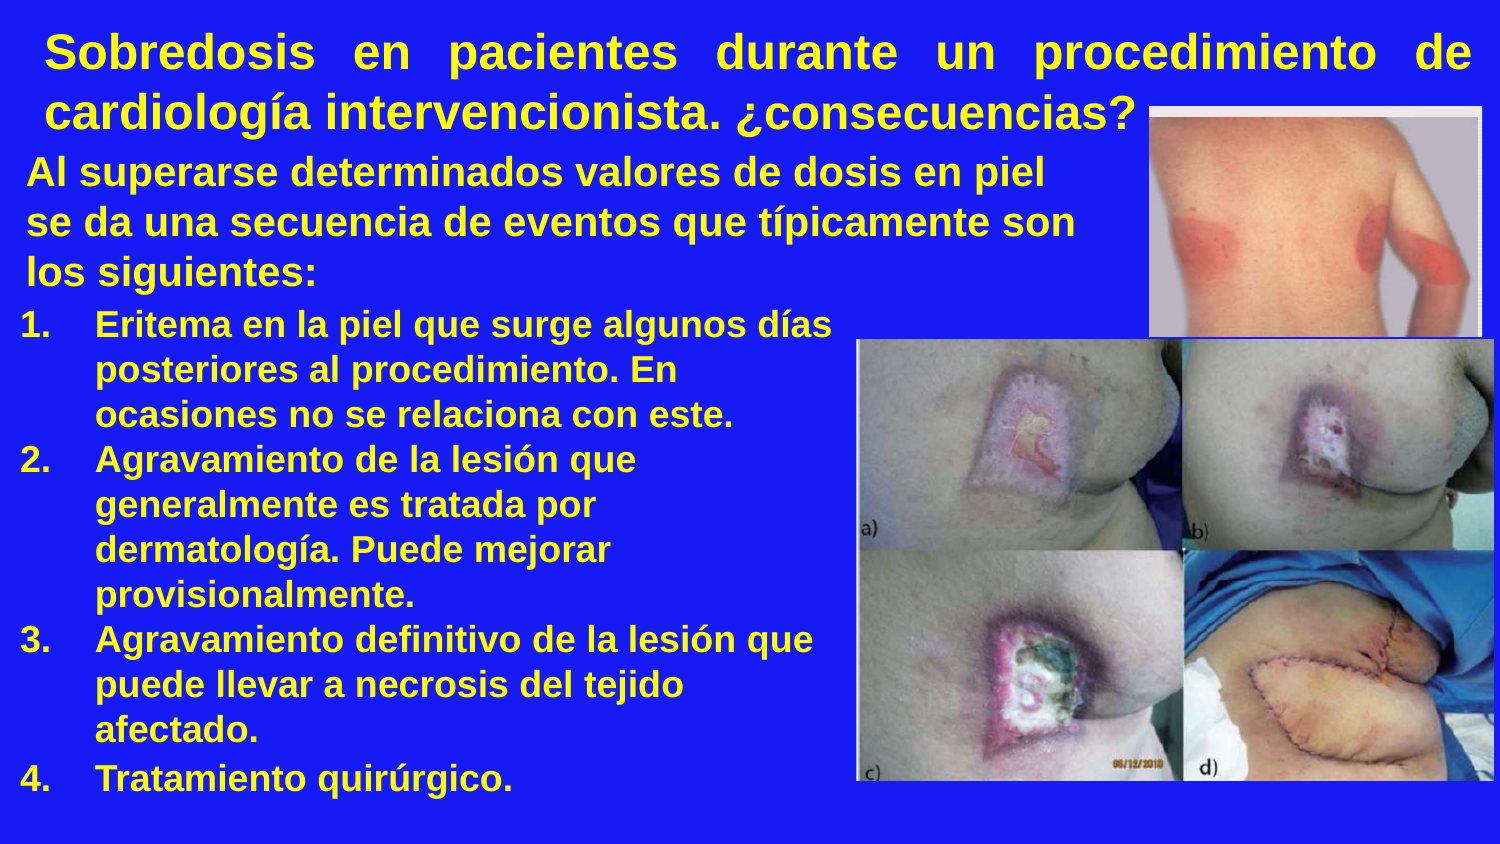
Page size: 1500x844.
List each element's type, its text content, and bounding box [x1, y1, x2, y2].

text_box Sobredosis en pacientes durante un procedimiento de cardiología intervencionista. ¿consecuencias? [29, 26, 1489, 133]
picture [856, 338, 1495, 781]
text_box Al superarse determinados valores de dosis en piel se da una secuencia de eventos que típicamente son los siguientes: [11, 138, 1112, 303]
text_box Eritema en la piel que surge algunos días posteriores al procedimiento. En ocasiones no se relaciona con este. Agravamiento de la lesión que generalmente es tratada por dermatología. Puede mejorar provisionalmente. Agravamiento definitivo de la lesión que puede llevar a necrosis del tejido afectado. Tratamiento quirúrgico. [5, 292, 862, 807]
picture [1148, 106, 1483, 337]
